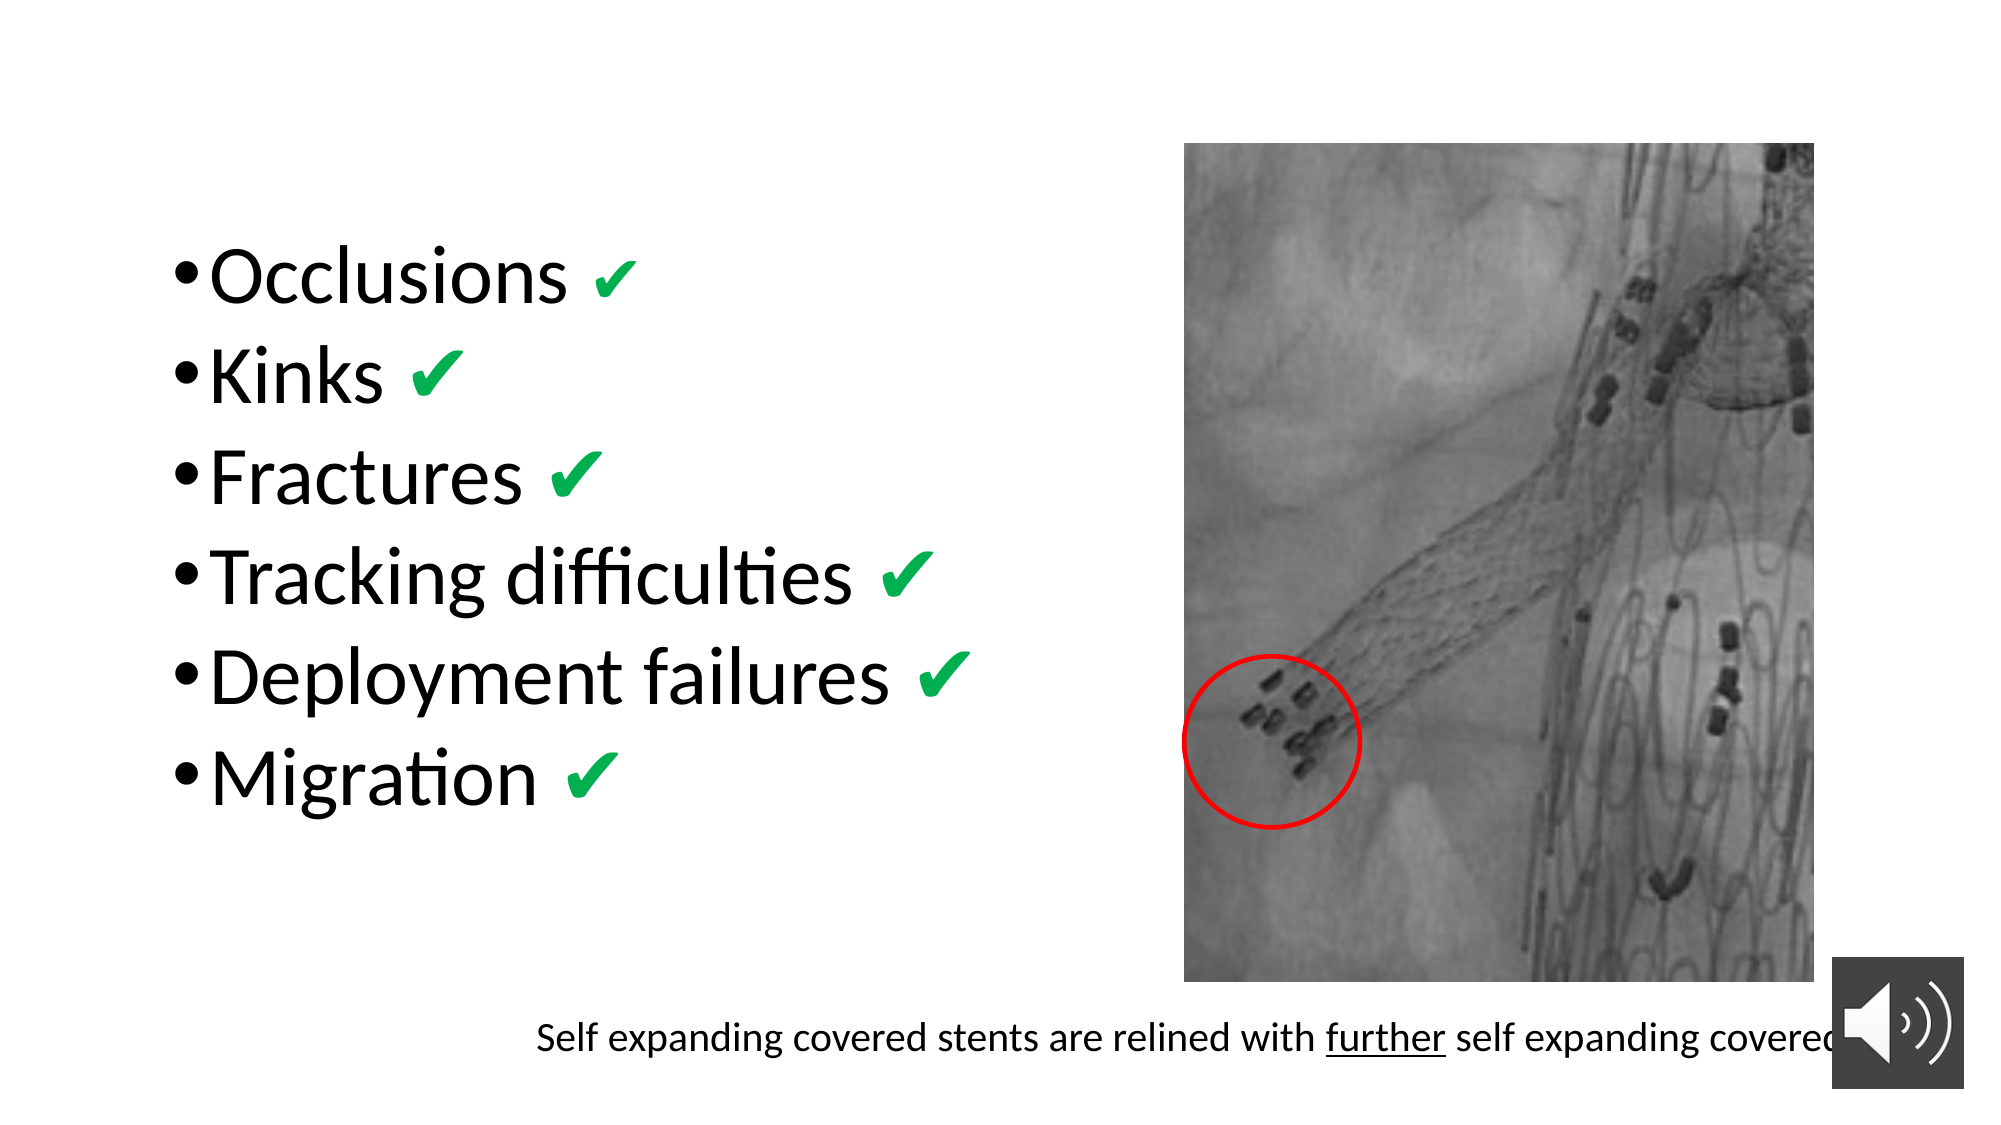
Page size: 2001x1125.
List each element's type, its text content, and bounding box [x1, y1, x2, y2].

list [1184, 143, 1814, 982]
list Occlusions ✔️ Kinks ✔️ Fractures ✔️ Tracking difficulties ✔️ Deployment failures ✔️ Migration ✔️ [82, 143, 1104, 982]
picture [1831, 956, 1965, 1090]
text_box Self expanding covered stents are relined with further self expanding covered stents [521, 1002, 1981, 1113]
